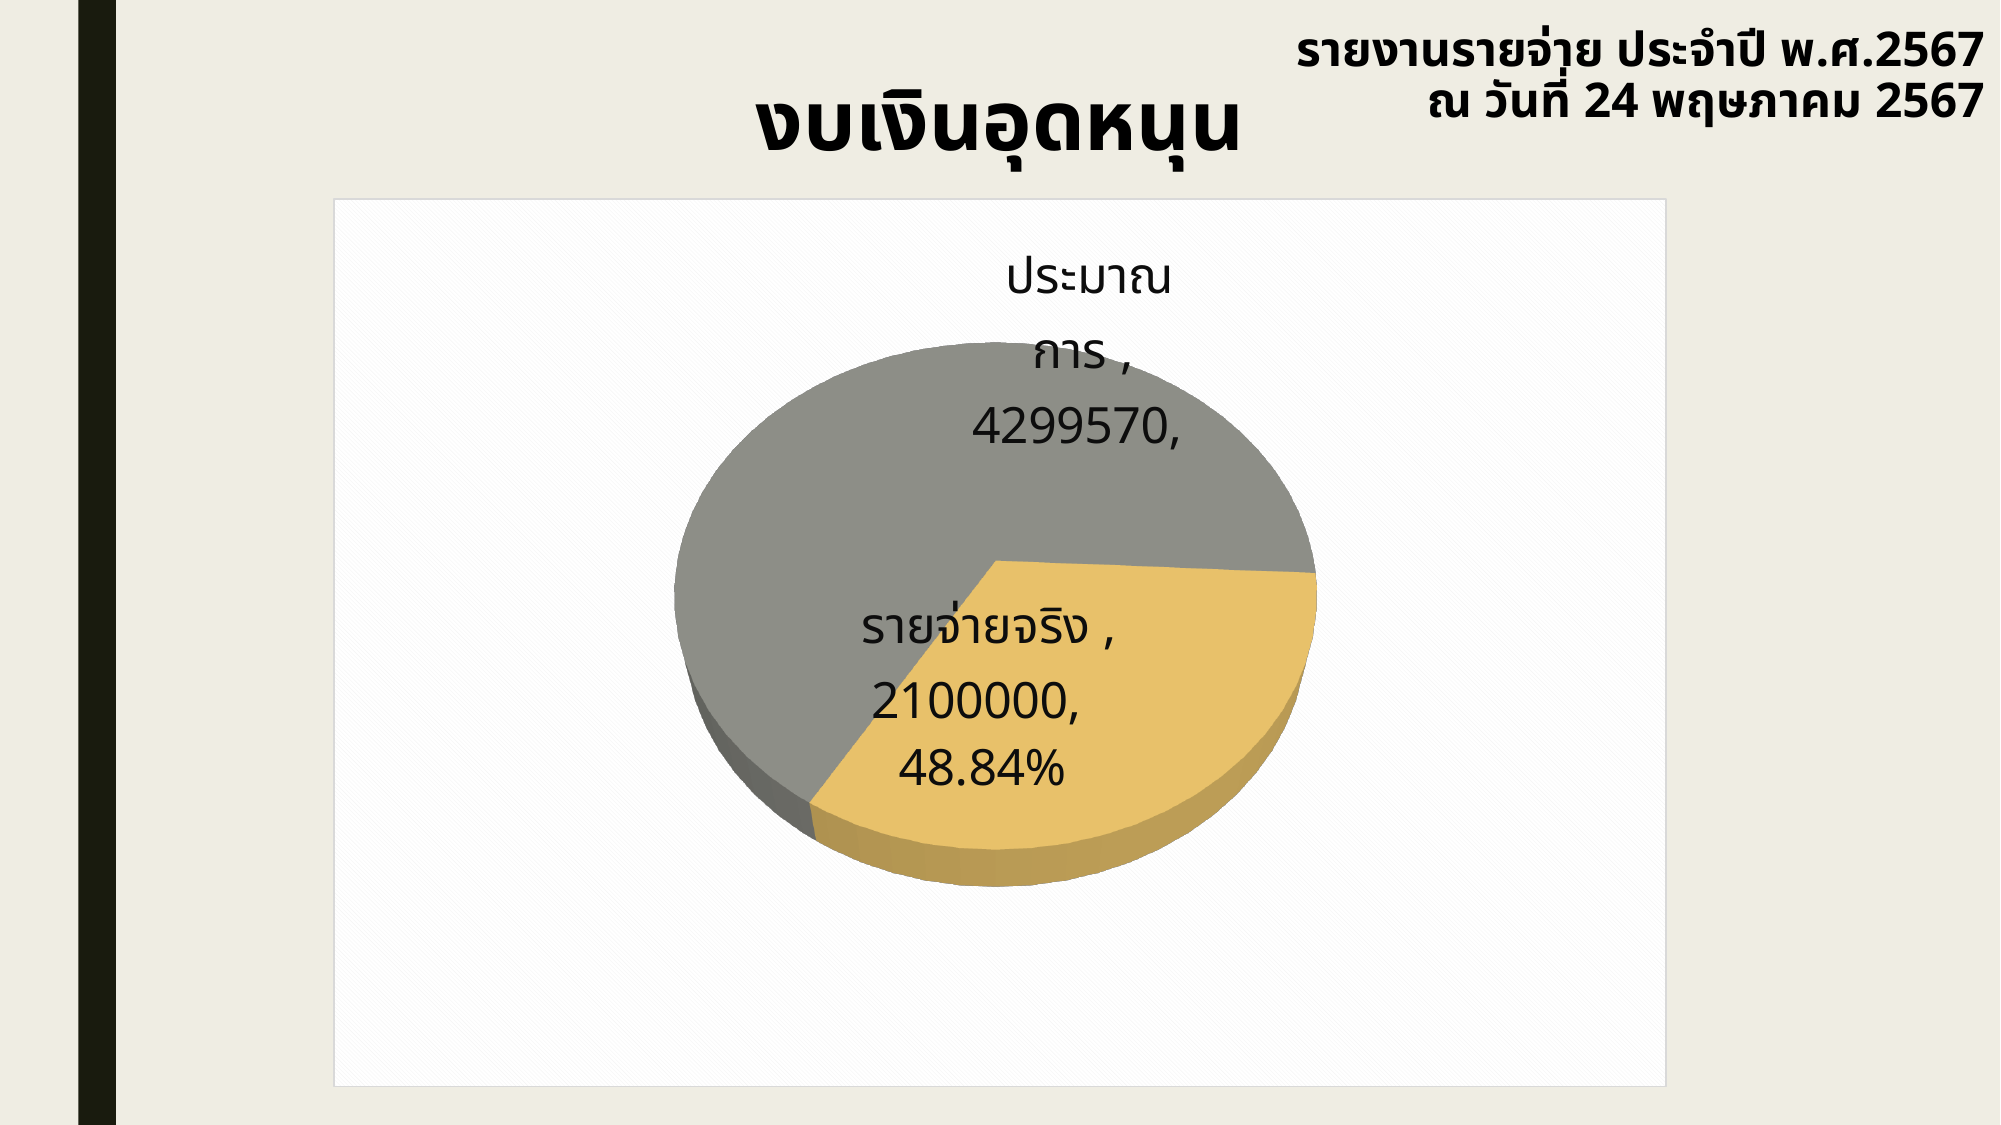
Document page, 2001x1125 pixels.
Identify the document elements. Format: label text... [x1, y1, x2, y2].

text_box รายงานรายจ่าย ประจำปี พ.ศ.2567 ณ วันที่ 24 พฤษภาคม 2567 [1272, 0, 2000, 154]
chart [333, 198, 1667, 1088]
text_box งบเงินอุดหนุน [603, 60, 1397, 188]
